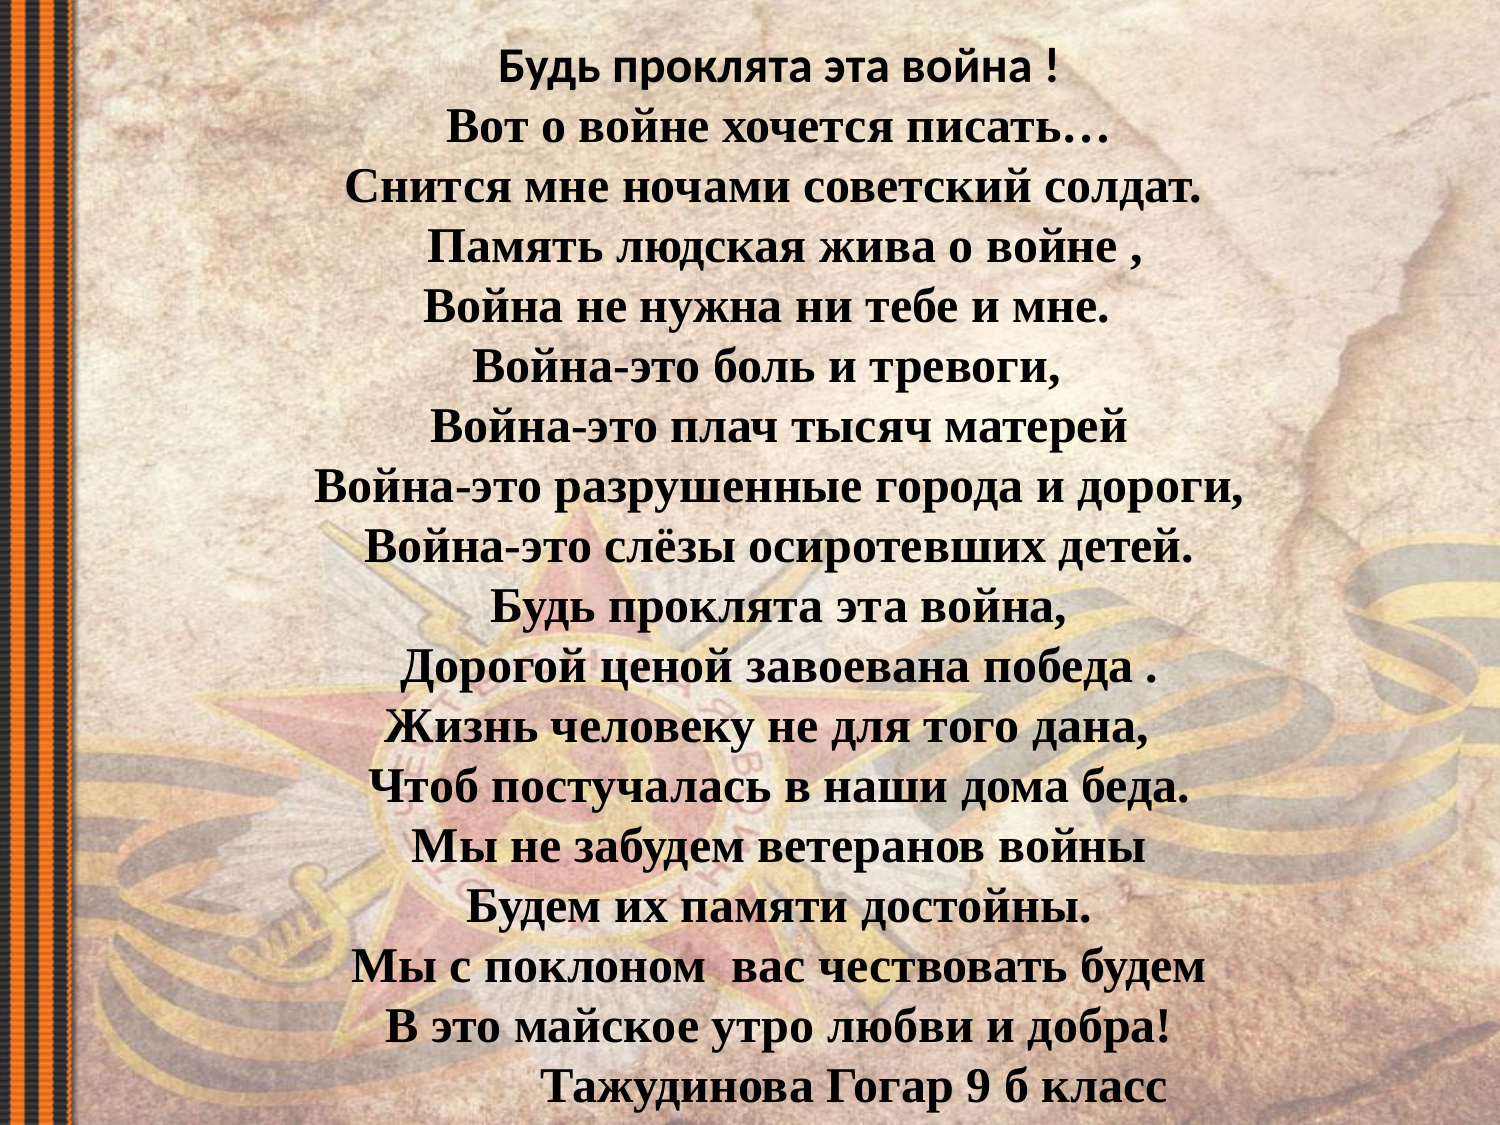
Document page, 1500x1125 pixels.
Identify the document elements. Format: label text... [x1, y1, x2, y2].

text_box Будь проклята эта война ! Вот о войне хочется писать… Снится мне ночами советский солдат. Память людская жива о войне , Война не нужна ни тебе и мне. Война-это боль и тревоги, Война-это плач тысяч матерей Война-это разрушенные города и дороги, Война-это слёзы осиротевших детей. Будь проклята эта война, Дорогой ценой завоевана победа . Жизнь человеку не для того дана, Чтоб постучалась в наши дома беда. Мы не забудем ветеранов войны Будем их памяти достойны. Мы с поклоном вас чествовать будем В это майское утро любви и добра! Тажудинова Гогар 9 б класс [93, 24, 1465, 1120]
picture [0, 0, 1500, 1125]
